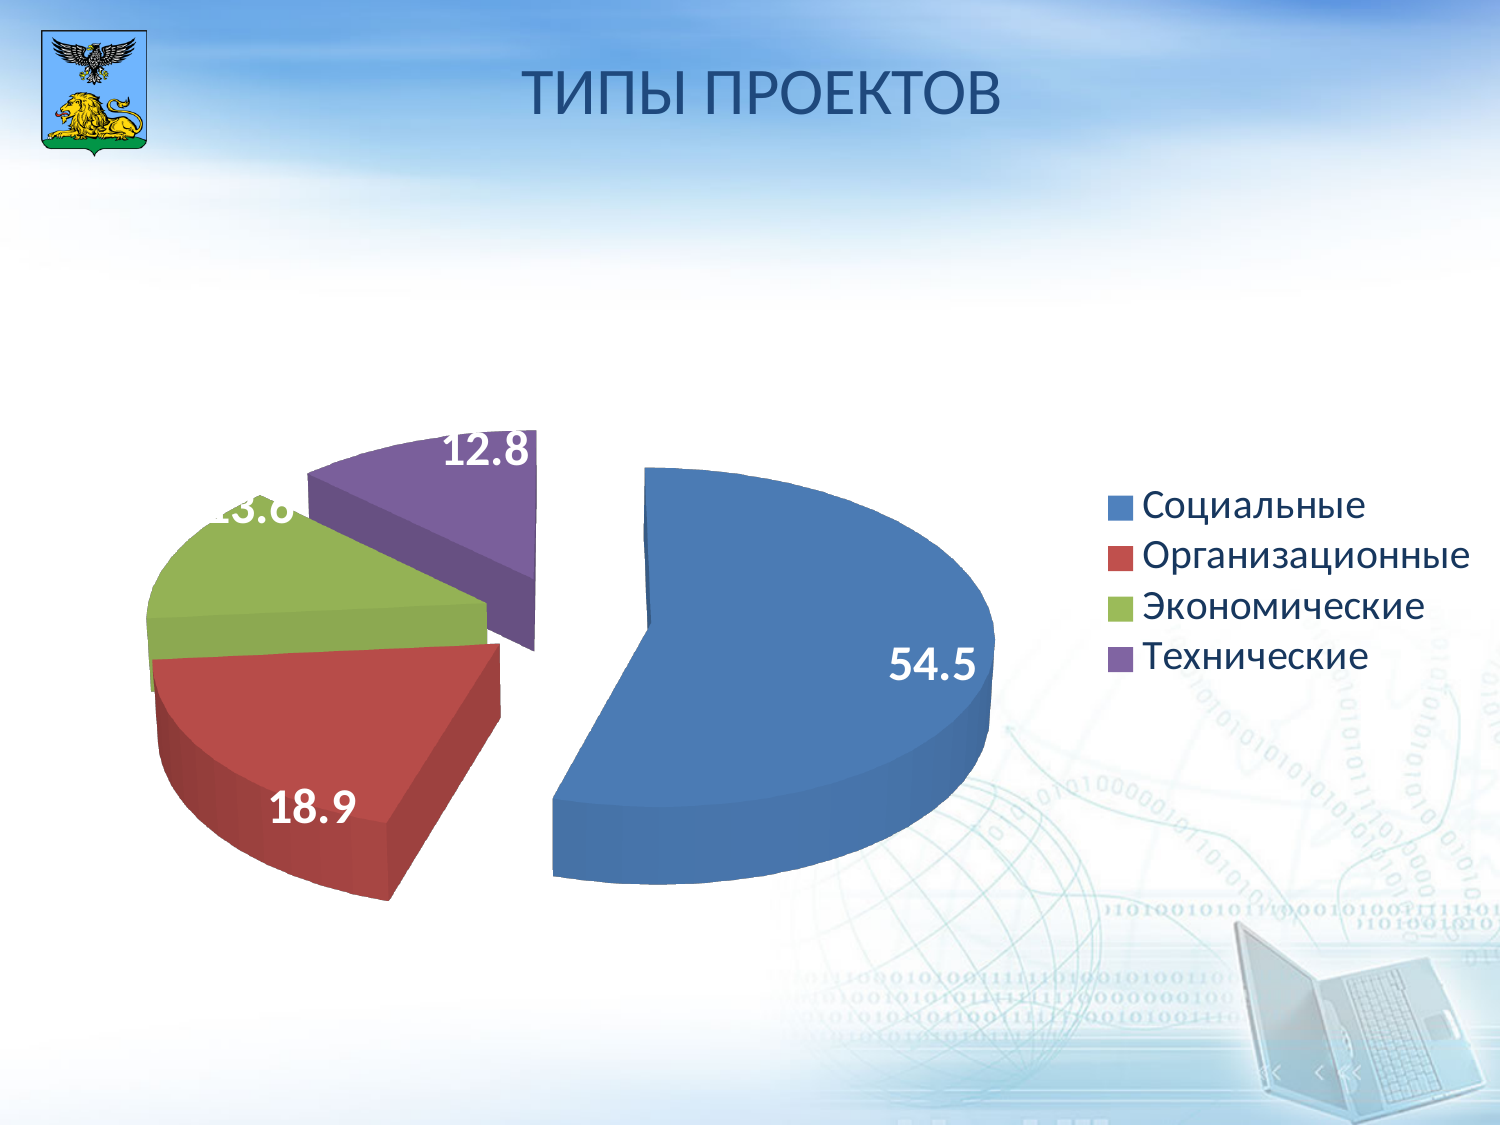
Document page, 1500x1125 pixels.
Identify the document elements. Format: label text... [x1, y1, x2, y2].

chart [0, 42, 1497, 1125]
text_box ТИПЫ ПРОЕКТОВ [49, 19, 1475, 41]
picture [0, 0, 1500, 1125]
